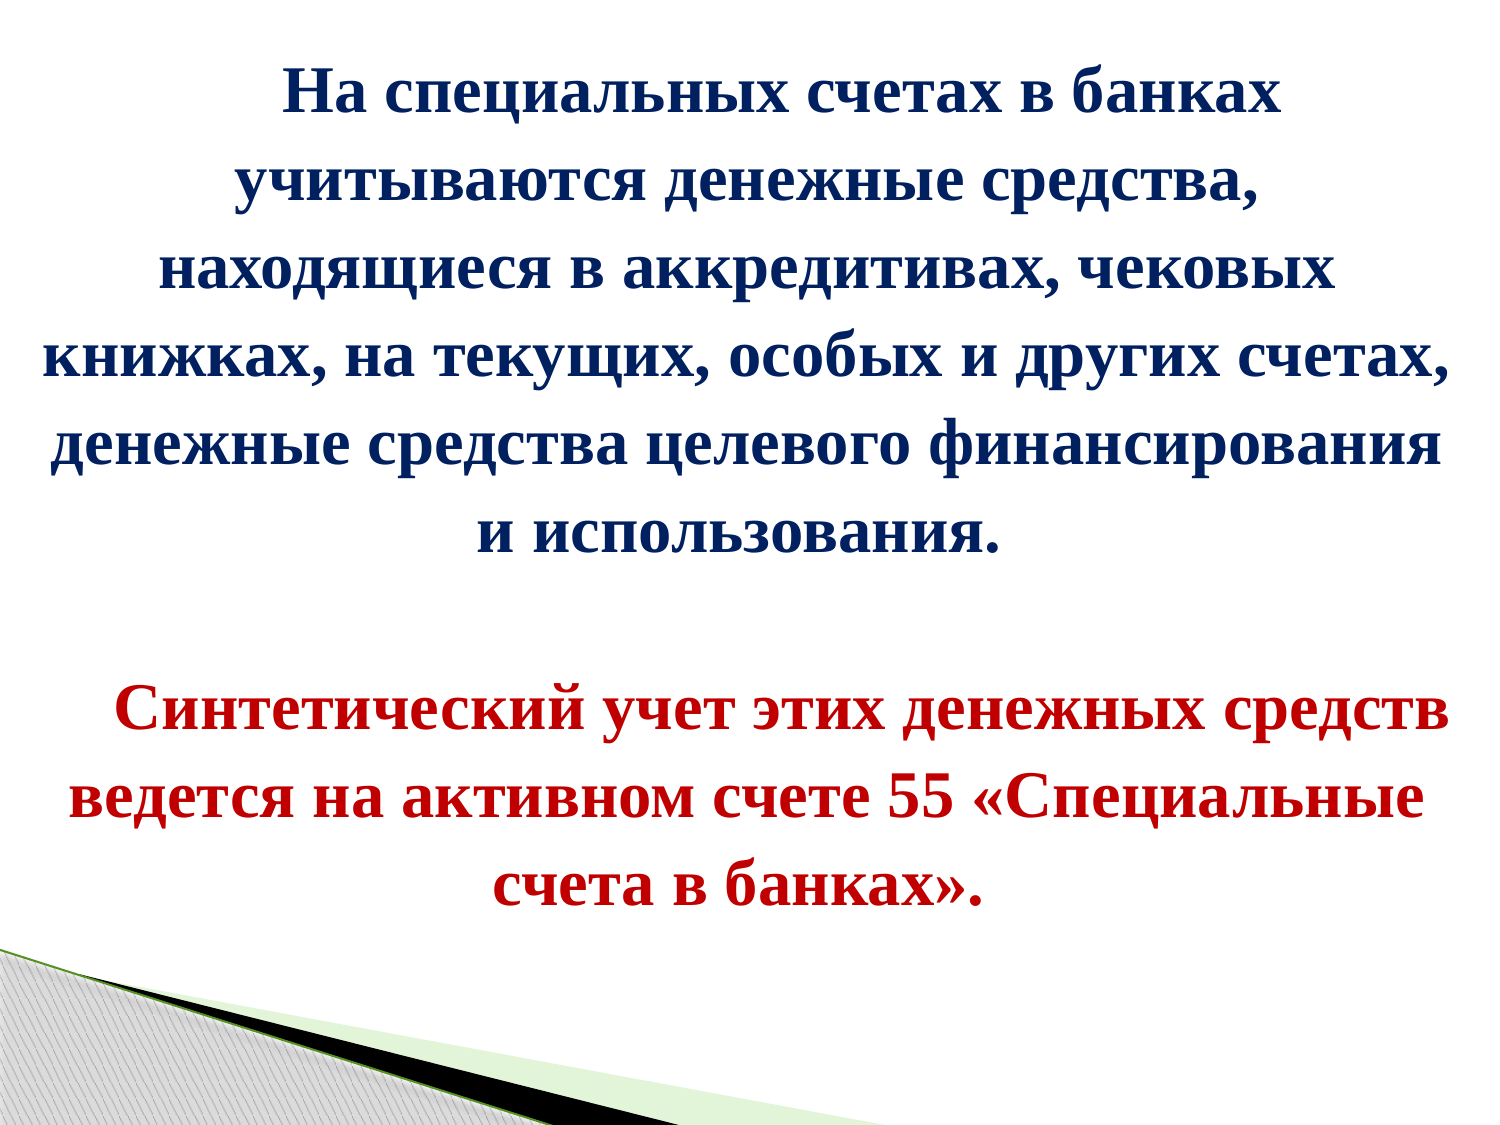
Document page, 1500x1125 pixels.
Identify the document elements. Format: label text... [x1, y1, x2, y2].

text_box На специальных счетах в банках учитываются денежные средства, находящиеся в аккредитивах, чековых книжках, на текущих, особых и других счетах, денежные средства целевого финансирования и использования. Синтетический учет этих денежных средств ведется на активном счете 55 «Специальные счета в банках». [17, 30, 1483, 926]
